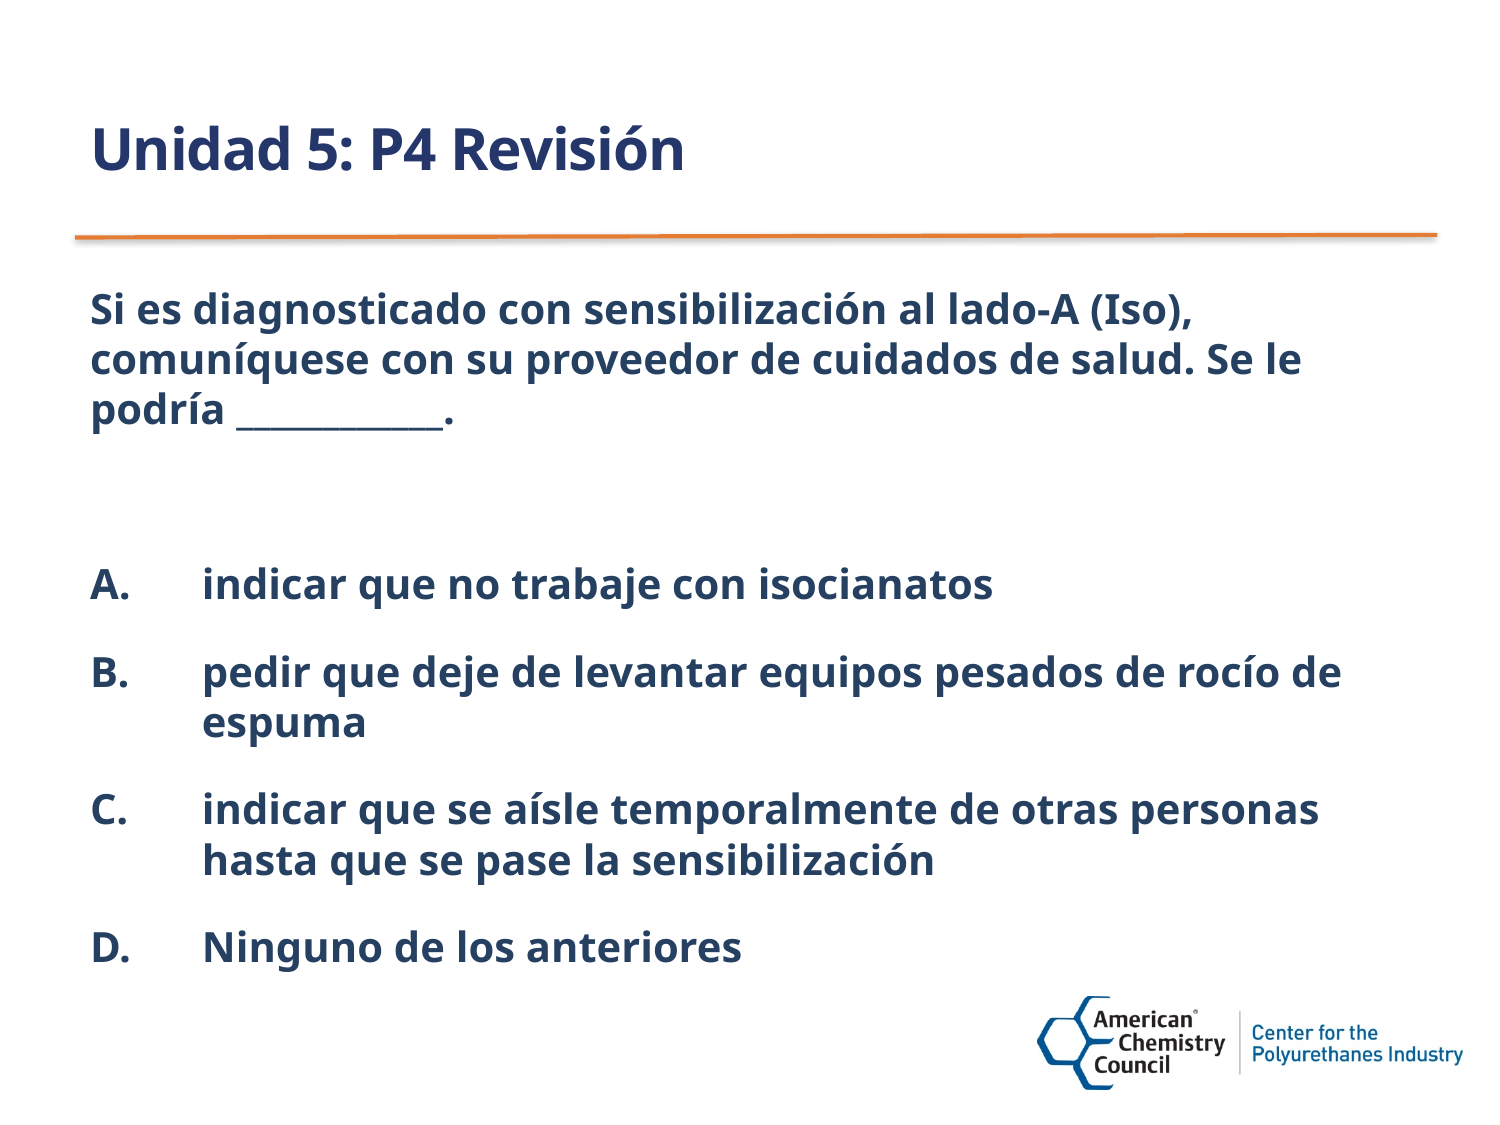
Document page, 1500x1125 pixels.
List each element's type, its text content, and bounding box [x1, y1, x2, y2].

title Unidad 5: P4 Revisión [75, 62, 1250, 250]
picture [1037, 996, 1463, 1090]
list Si es diagnosticado con sensibilización al lado-A (Iso), comuníquese con su proveedor de cuidados de salud. Se le podría ____________. indicar que no trabaje con isocianatos pedir que deje de levantar equipos pesados de rocío de espuma indicar que se aísle temporalmente de otras personas hasta que se pase la sensibilización Ninguno de los anteriores [75, 275, 1425, 988]
